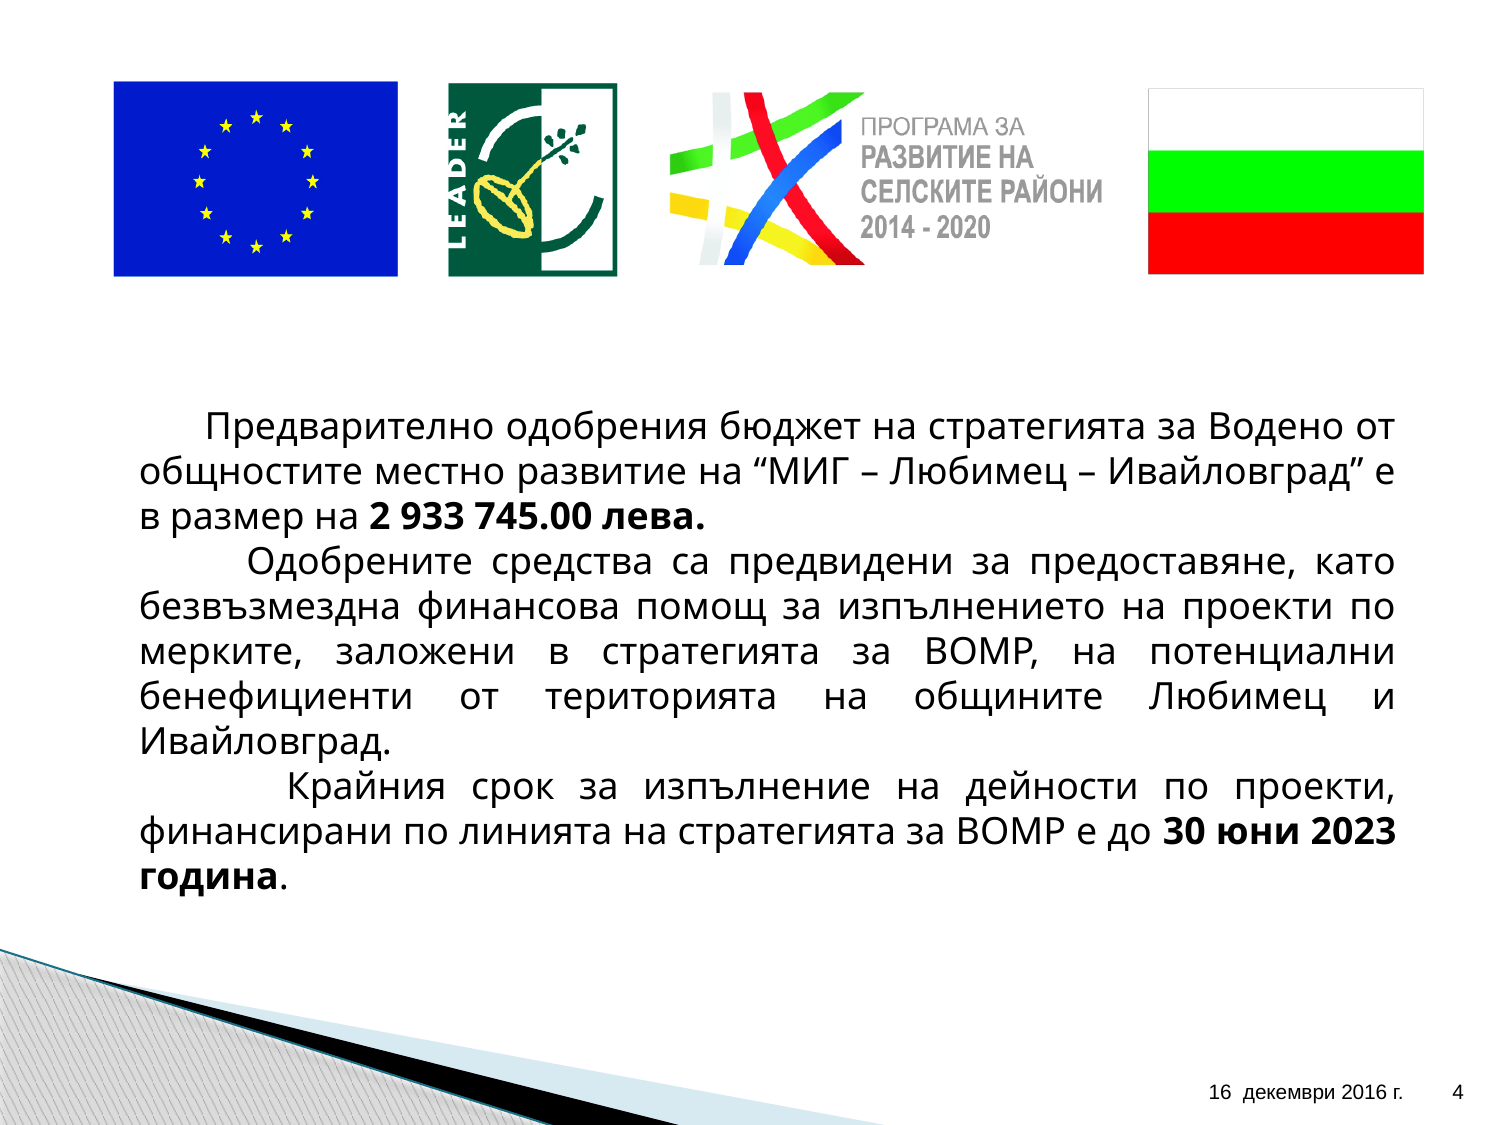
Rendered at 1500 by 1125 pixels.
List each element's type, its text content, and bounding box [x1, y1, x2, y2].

text_box Предварително одобрения бюджет на стратегията за Водено от общностите местно развитие на “МИГ – Любимец – Ивайловград” е в размер на 2 933 745.00 лева. Одобрените средства са предвидени за предоставяне, като безвъзмездна финансова помощ за изпълнението на проекти по мерките, заложени в стратегията за ВОМР, на потенциални бенефициенти от територията на общините Любимец и Ивайловград. Крайния срок за изпълнение на дейности по проекти, финансирани по линията на стратегията за ВОМР е до 30 юни 2023 година. [123, 349, 1412, 950]
slide_number 4 [1418, 1051, 1479, 1112]
slide_number 16 декември 2016 г. [1103, 1051, 1418, 1112]
picture [111, 77, 1424, 280]
